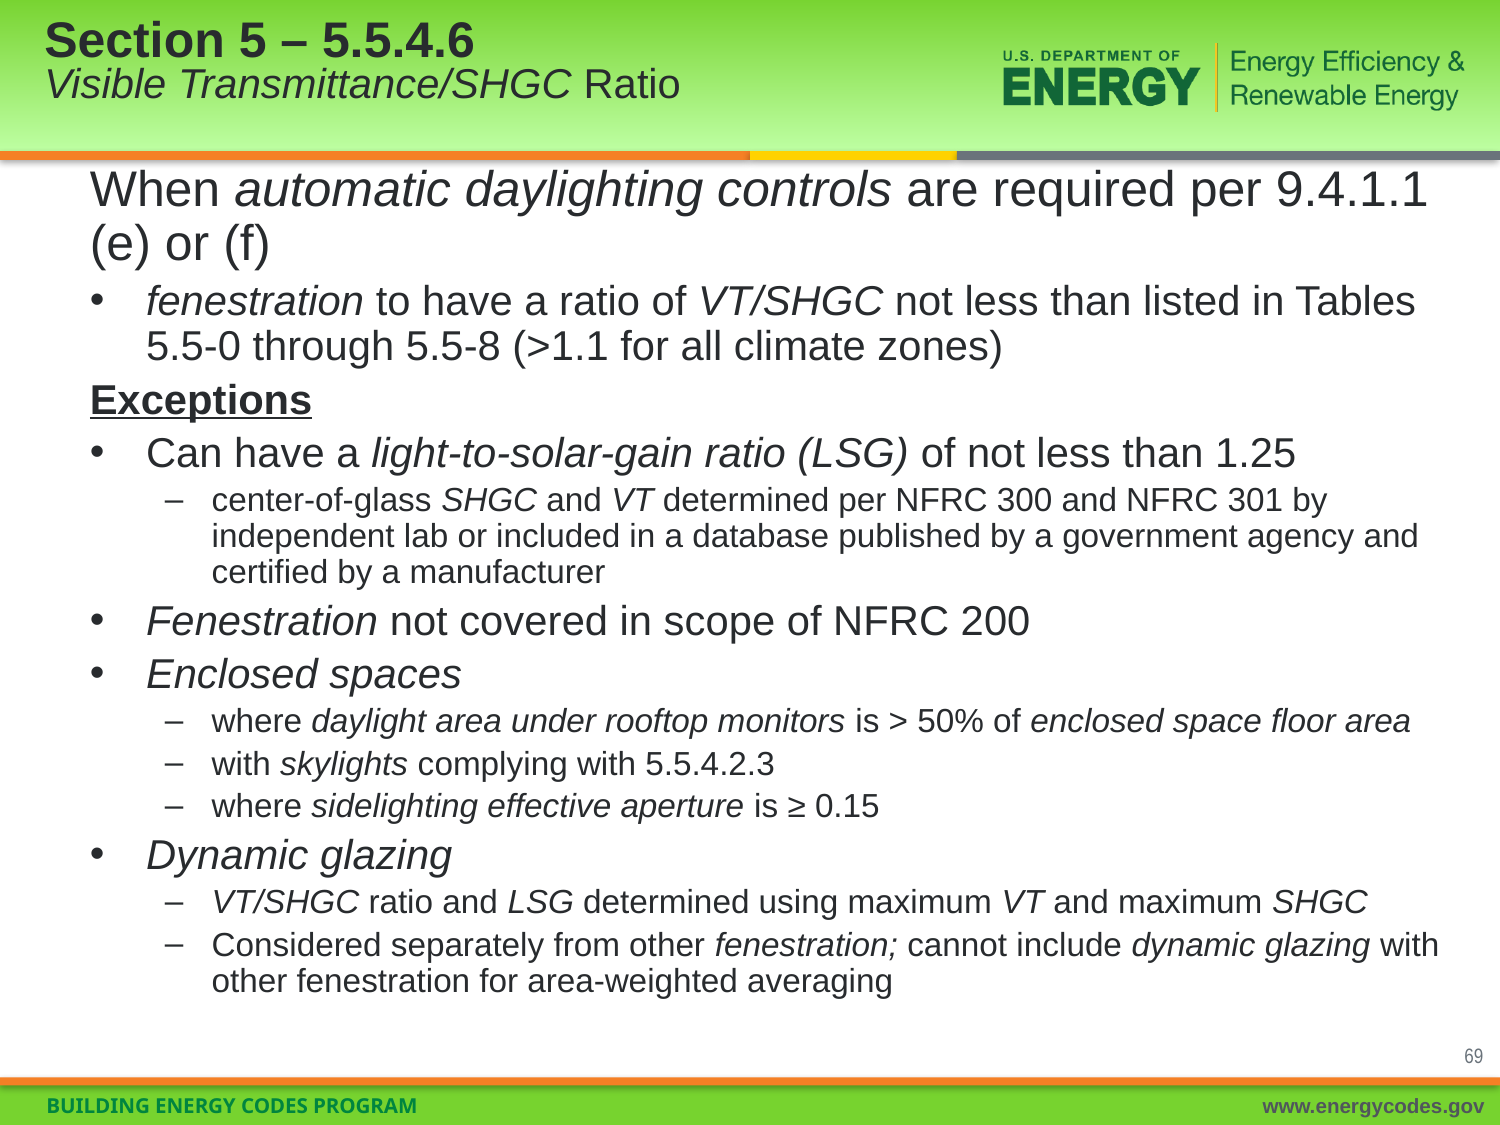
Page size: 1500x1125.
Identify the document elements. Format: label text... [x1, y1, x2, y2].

title Section 5 – 5.5.4.6 Visible Transmittance/SHGC Ratio [29, 0, 917, 126]
list When automatic daylighting controls are required per 9.4.1.1 (e) or (f) fenestration to have a ratio of VT/SHGC not less than listed in Tables 5.5-0 through 5.5-8 (>1.1 for all climate zones) Exceptions Can have a light-to-solar-gain ratio (LSG) of not less than 1.25 center-of-glass SHGC and VT determined per NFRC 300 and NFRC 301 by independent lab or included in a database published by a government agency and certified by a manufacturer Fenestration not covered in scope of NFRC 200 Enclosed spaces where daylight area under rooftop monitors is > 50% of enclosed space floor area with skylights complying with 5.5.4.2.3 where sidelighting effective aperture is ≥ 0.15 Dynamic glazing VT/SHGC ratio and LSG determined using maximum VT and maximum SHGC Considered separately from other fenestration; cannot include dynamic glazing with other fenestration for area-weighted averaging [74, 155, 1488, 1033]
